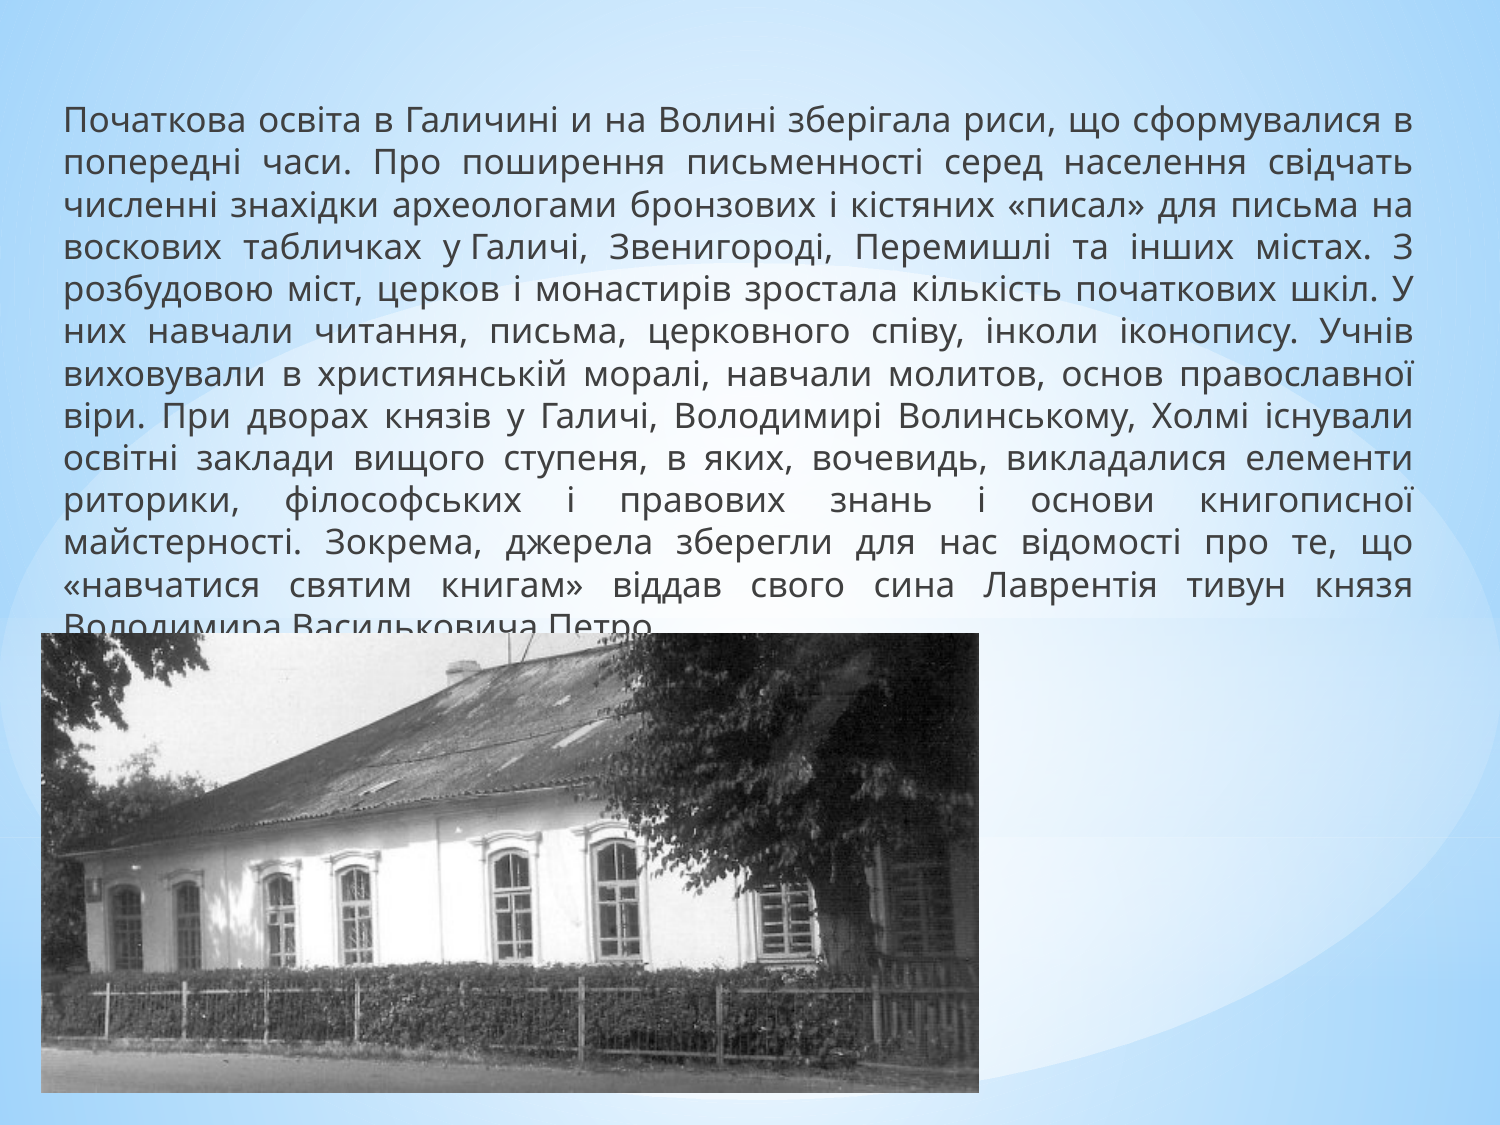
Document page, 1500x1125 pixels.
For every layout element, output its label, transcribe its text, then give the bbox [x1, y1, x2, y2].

list Початкова освіта в Галичині и на Волині зберігала риси, що сформувалися в попередні часи. Про поширення письменності серед населення свідчать численні знахідки археологами бронзових і кістяних «писал» для письма на воскових табличках у Галичі, Звенигороді, Перемишлі та інших містах. З розбудовою міст, церков і монастирів зростала кількість початкових шкіл. У них навчали читання, письма, церковного співу, інколи іконопису. Учнів виховували в християнській моралі, навчали молитов, основ православної віри. При дворах князів у Галичі, Володимирі Волинському, Холмі існували освітні заклади вищого ступеня, в яких, вочевидь, викладалися елементи риторики, філософських і правових знань і основи книгописної майстерності. Зокрема, джерела зберегли для нас відомості про те, що «навчатися святим книгам» віддав свого сина Лаврентія тивун князя Володимира Васильковича Петро. [41, 90, 1431, 660]
picture [41, 633, 979, 1093]
